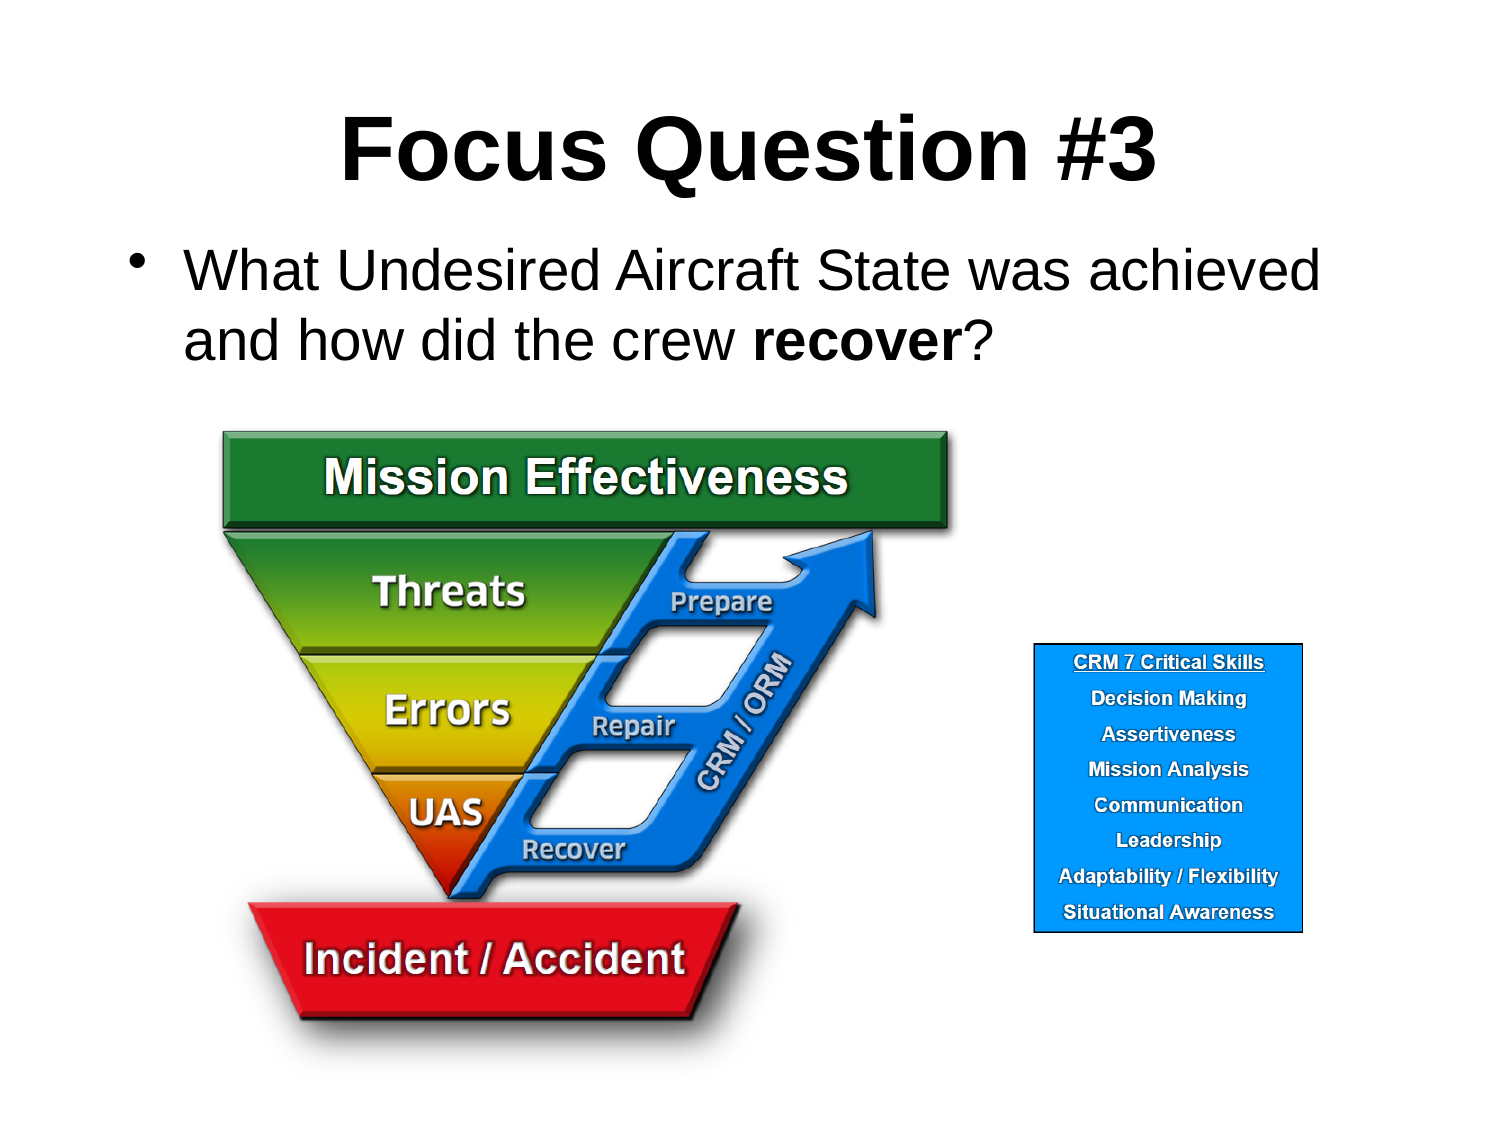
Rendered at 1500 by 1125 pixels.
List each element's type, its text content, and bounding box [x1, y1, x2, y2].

picture [174, 413, 1338, 1092]
list What Undesired Aircraft State was achieved and how did the crew recover? [112, 224, 1388, 450]
title Focus Question #3 [112, 50, 1388, 224]
